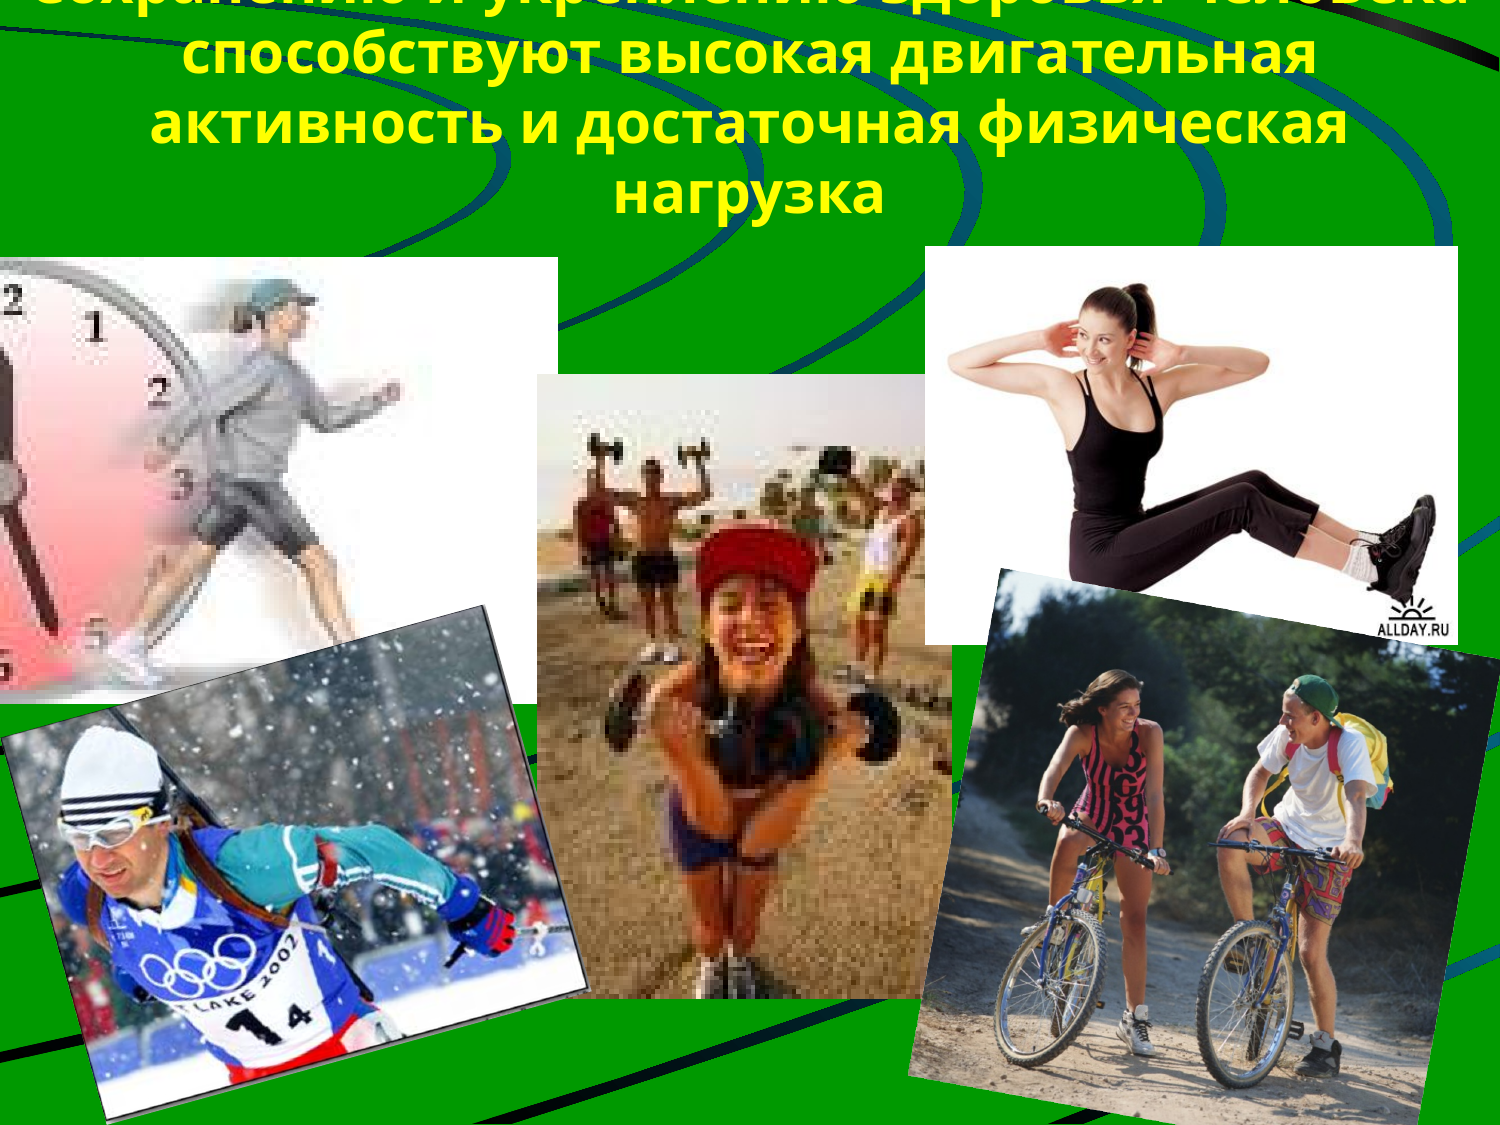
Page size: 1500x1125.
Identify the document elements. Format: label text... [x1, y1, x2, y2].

list [561, 262, 920, 373]
picture [913, 6, 920, 14]
title Сохранению и укреплению здоровья человека способствуют высокая двигательная активность и достаточная физическая нагрузка [0, 25, 1500, 233]
picture [0, 245, 1500, 1125]
